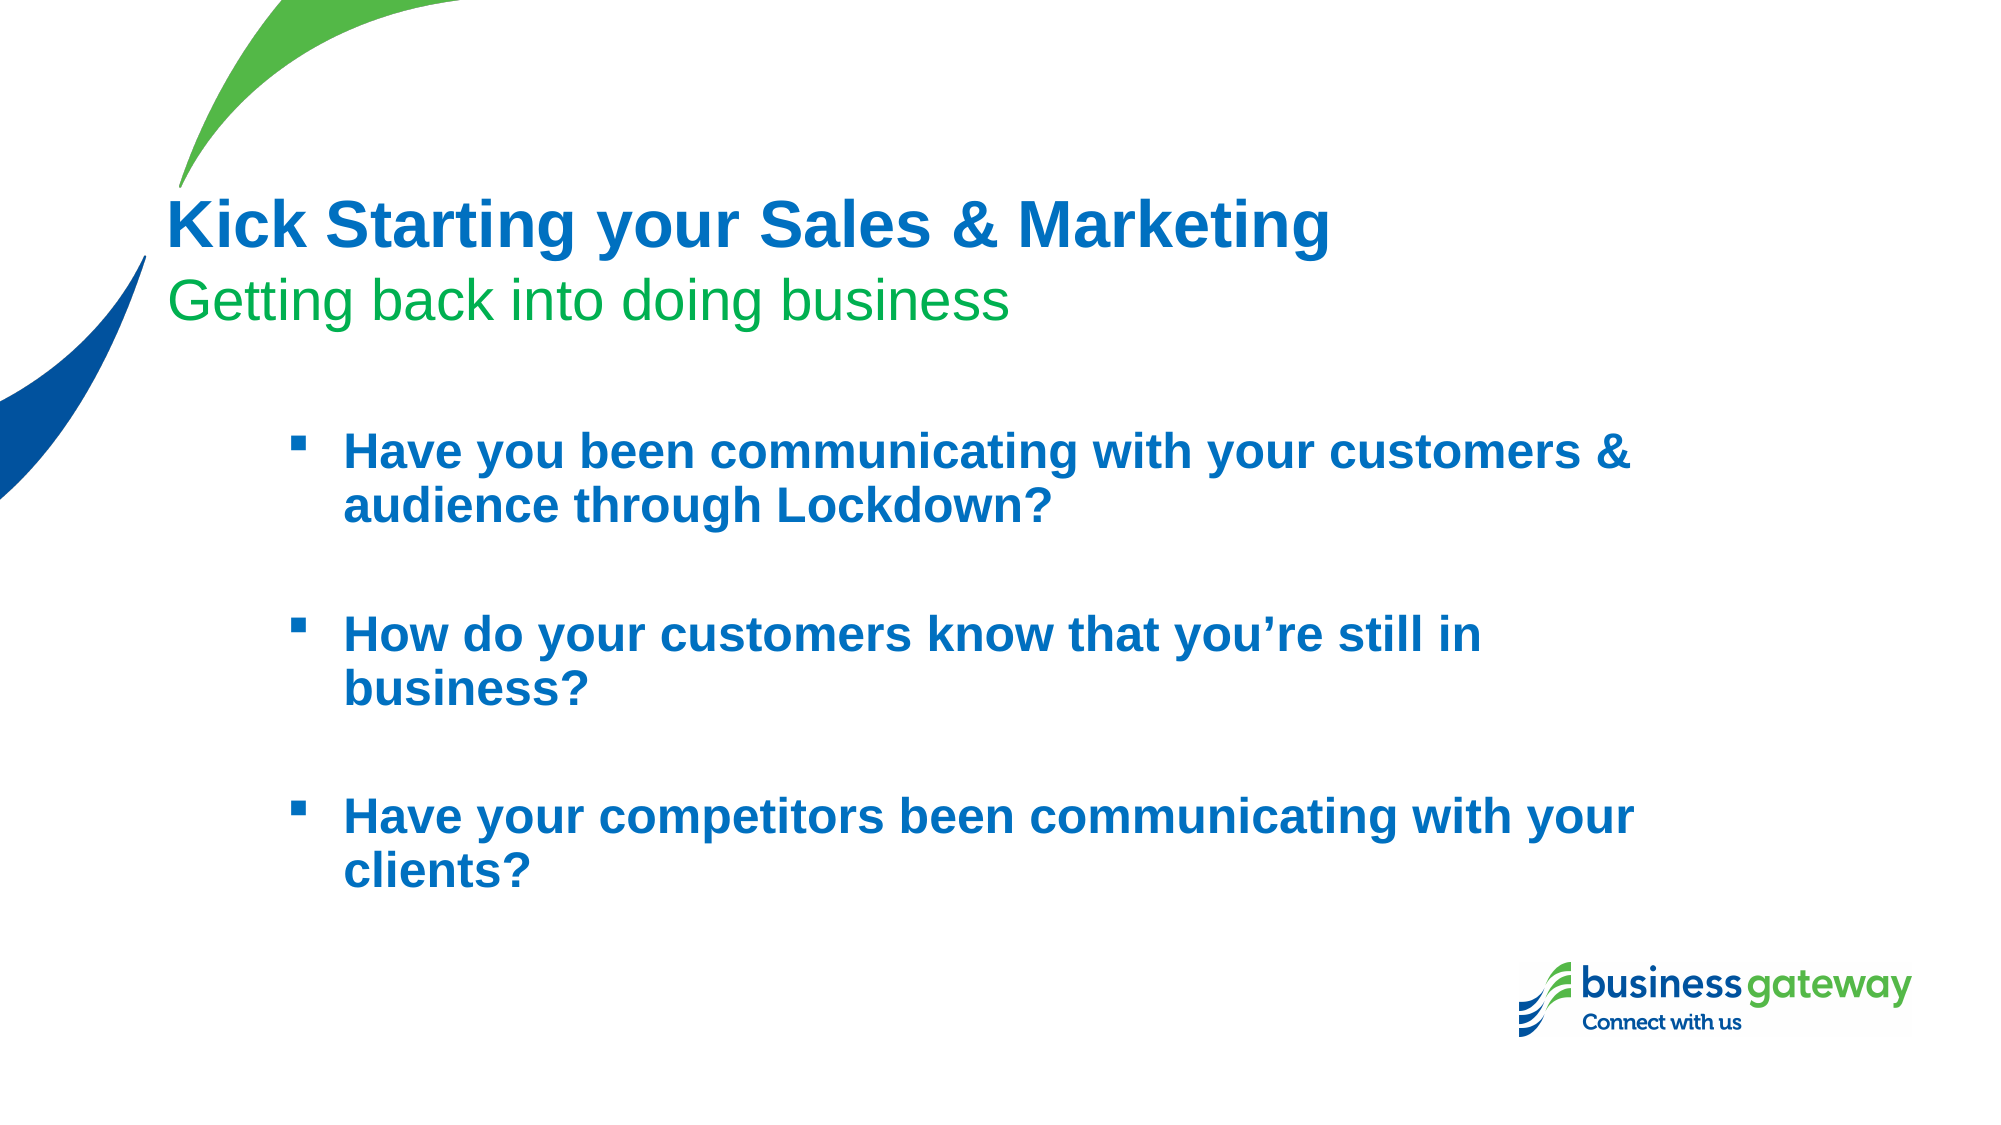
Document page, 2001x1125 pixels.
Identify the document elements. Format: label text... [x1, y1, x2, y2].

picture [1519, 962, 1912, 1037]
list Have you been communicating with your customers & audience through Lockdown? How do your customers know that you’re still in business? Have your competitors been communicating with your clients? [287, 425, 1713, 945]
picture [0, 0, 495, 519]
title Kick Starting your Sales & Marketing [166, 190, 1911, 271]
list Getting back into doing business [167, 270, 1911, 351]
